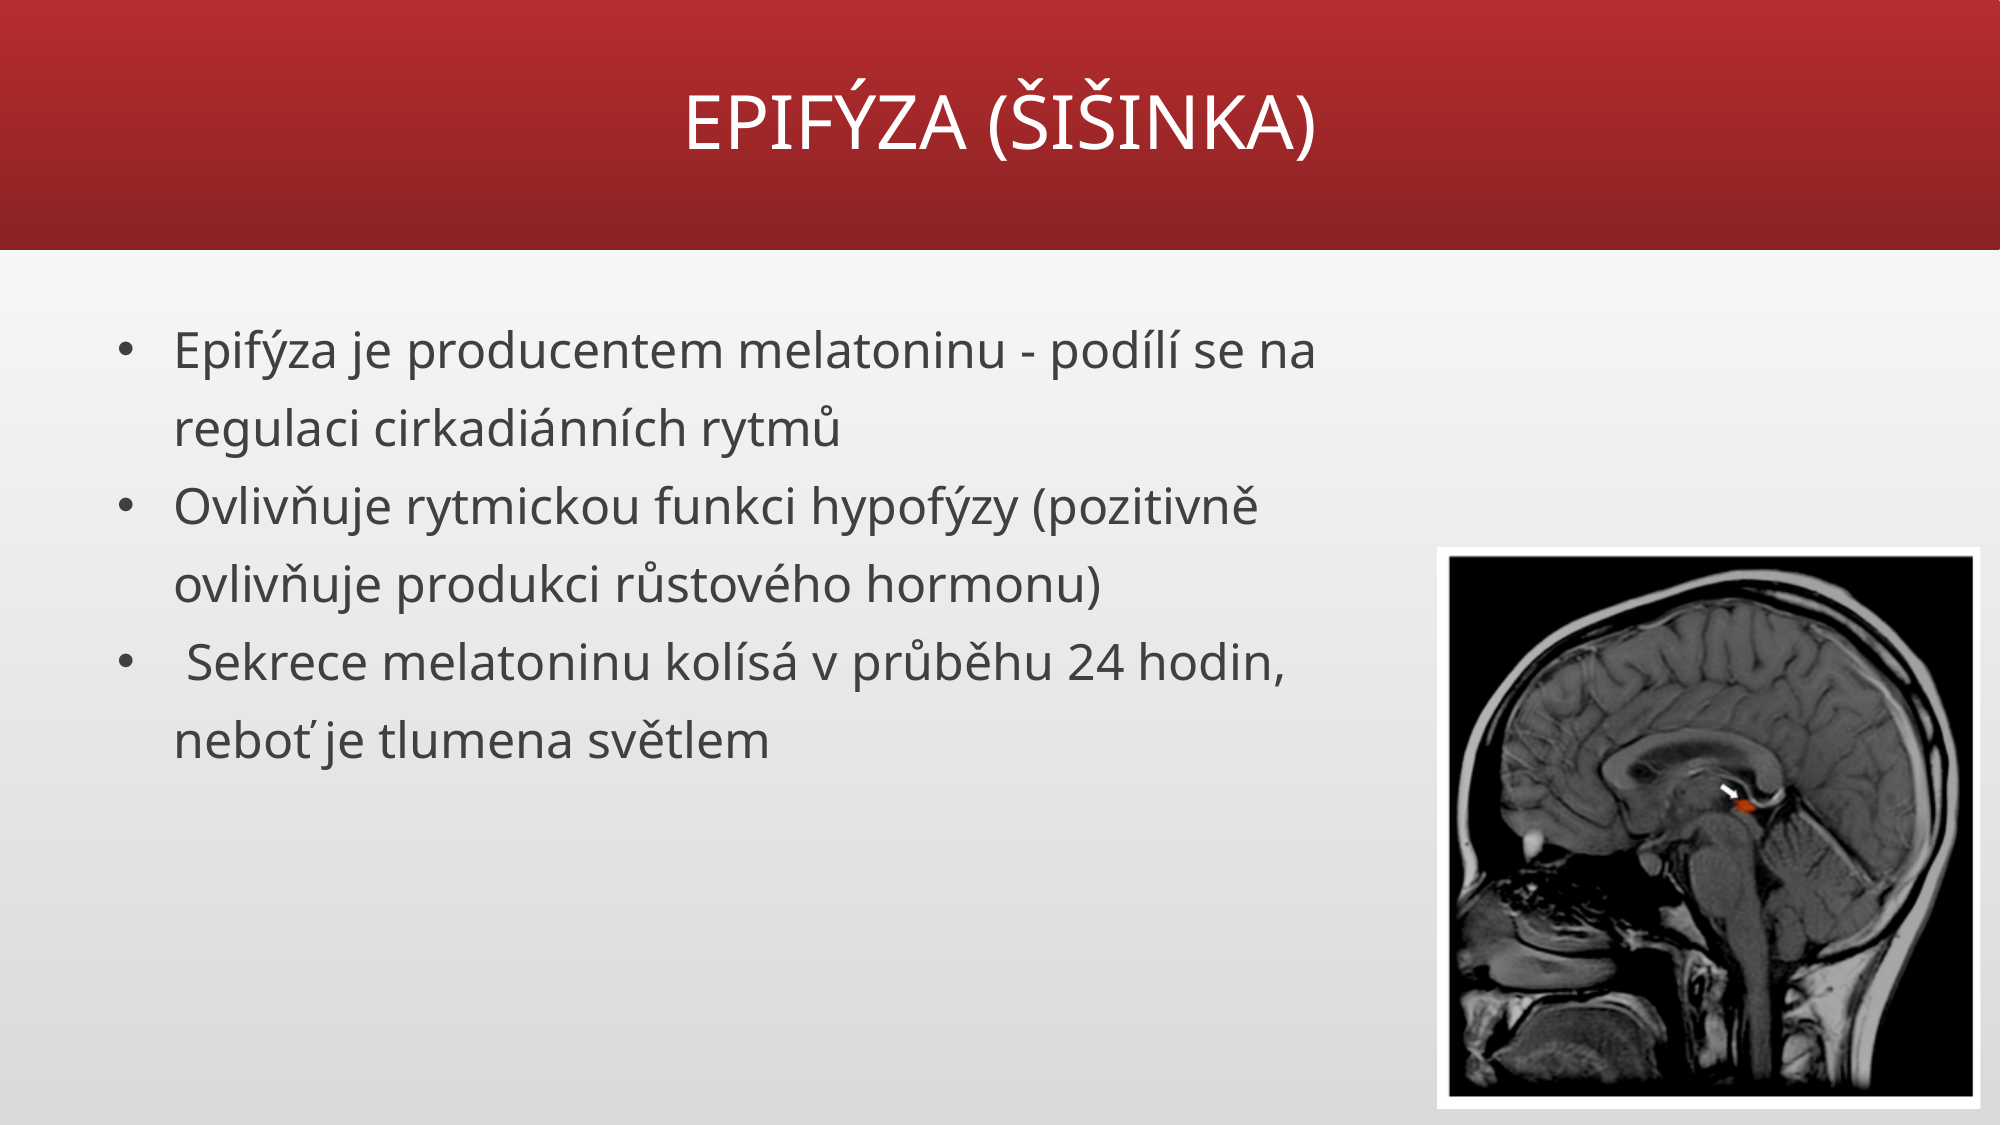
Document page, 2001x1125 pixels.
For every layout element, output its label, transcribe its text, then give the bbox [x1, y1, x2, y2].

text_box Epifýza je producentem melatoninu - podílí se na regulaci cirkadiánních rytmů Ovlivňuje rytmickou funkci hypofýzy (pozitivně ovlivňuje produkci růstového hormonu) Sekrece melatoninu kolísá v průběhu 24 hodin, neboť je tlumena světlem [102, 292, 1390, 776]
title EPIFÝZA (ŠIŠINKA) [174, 16, 1825, 234]
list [1437, 547, 1981, 1109]
